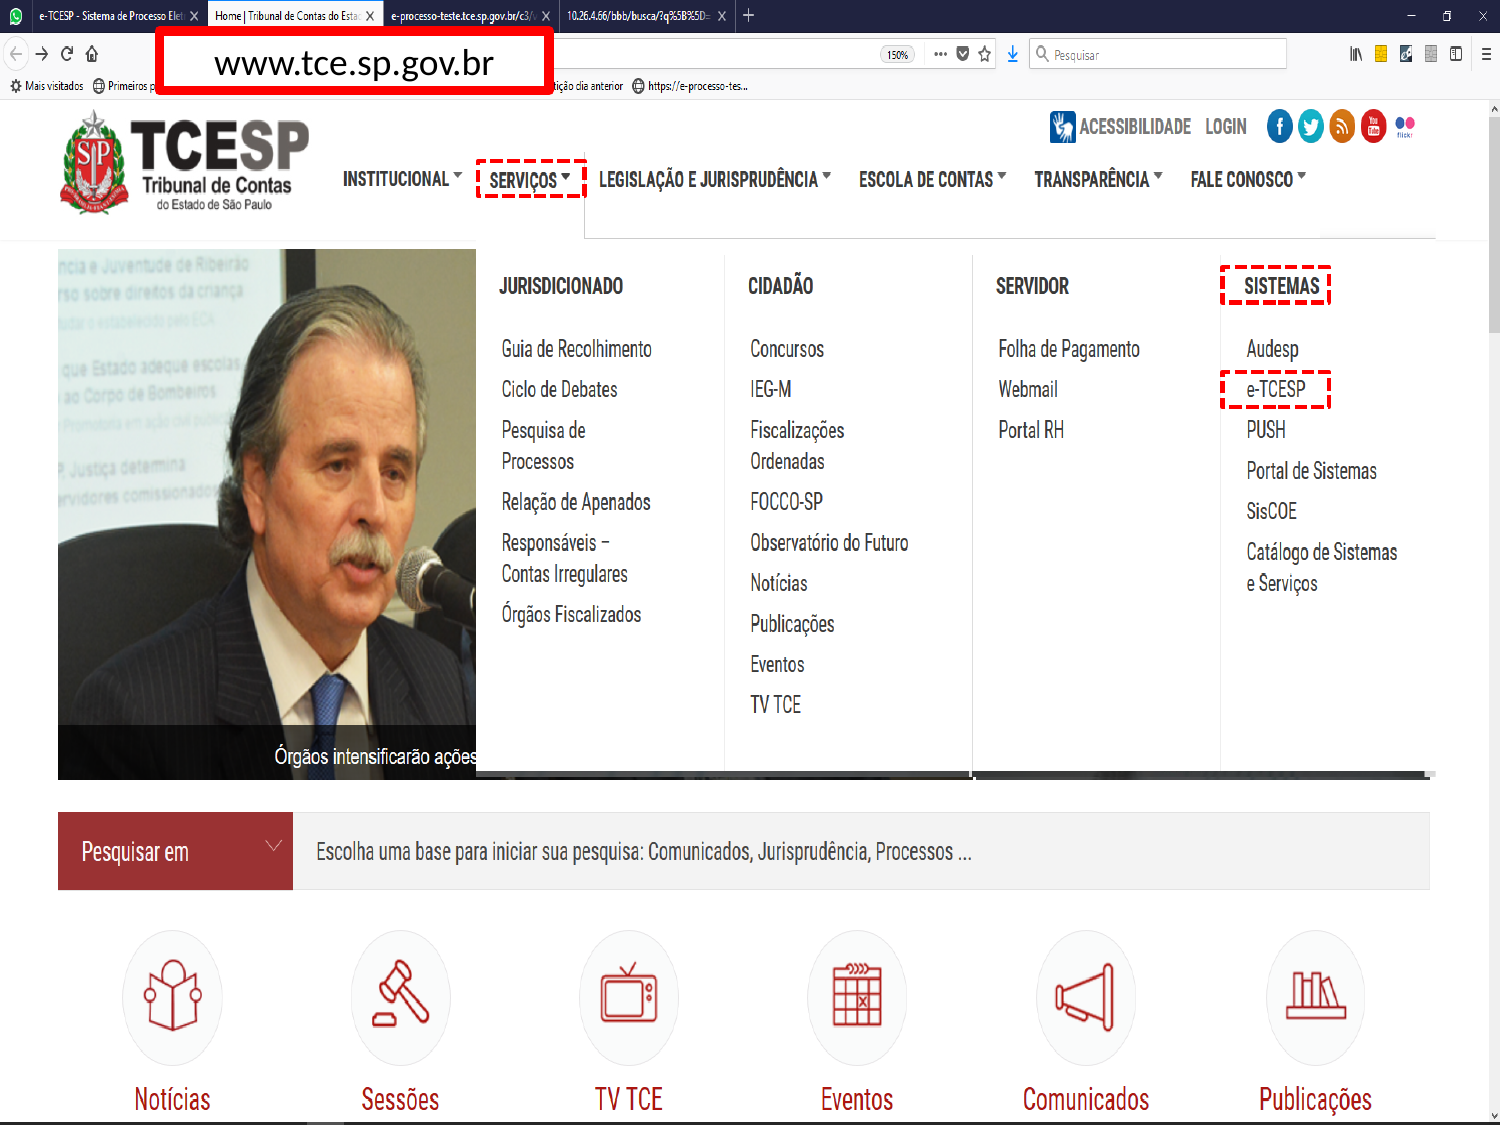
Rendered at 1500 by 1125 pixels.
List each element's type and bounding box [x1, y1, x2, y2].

picture [475, 152, 1436, 777]
list [0, 0, 1500, 1125]
